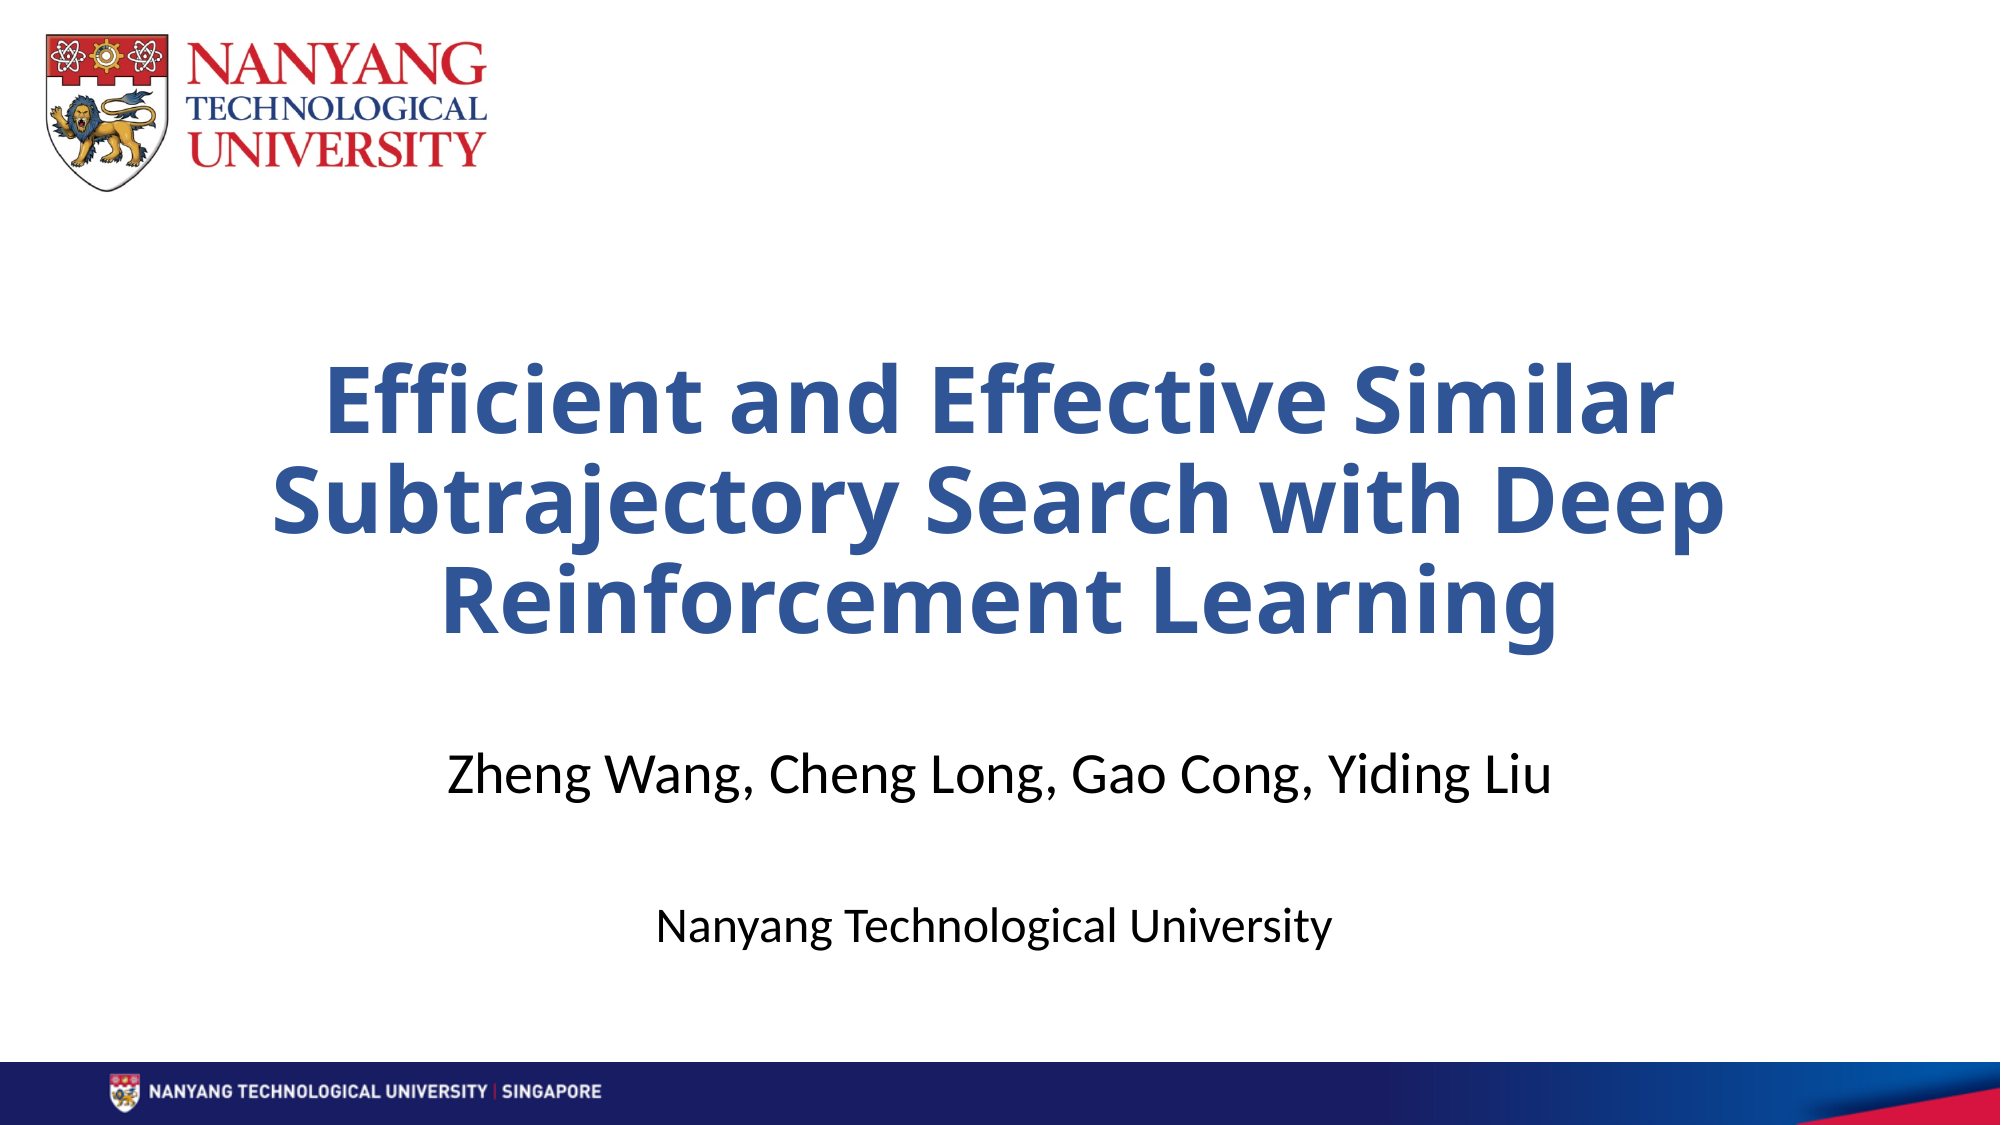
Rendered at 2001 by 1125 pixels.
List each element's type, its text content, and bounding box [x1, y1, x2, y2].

list Zheng Wang, Cheng Long, Gao Cong, Yiding Liu Nanyang Technological University [87, 735, 1913, 1007]
title Efficient and Effective Similar Subtrajectory Search with Deep Reinforcement Learning [137, 337, 1863, 670]
slide_number [1924, 1065, 2000, 1120]
picture [0, 1062, 2000, 1125]
picture [31, 19, 494, 196]
